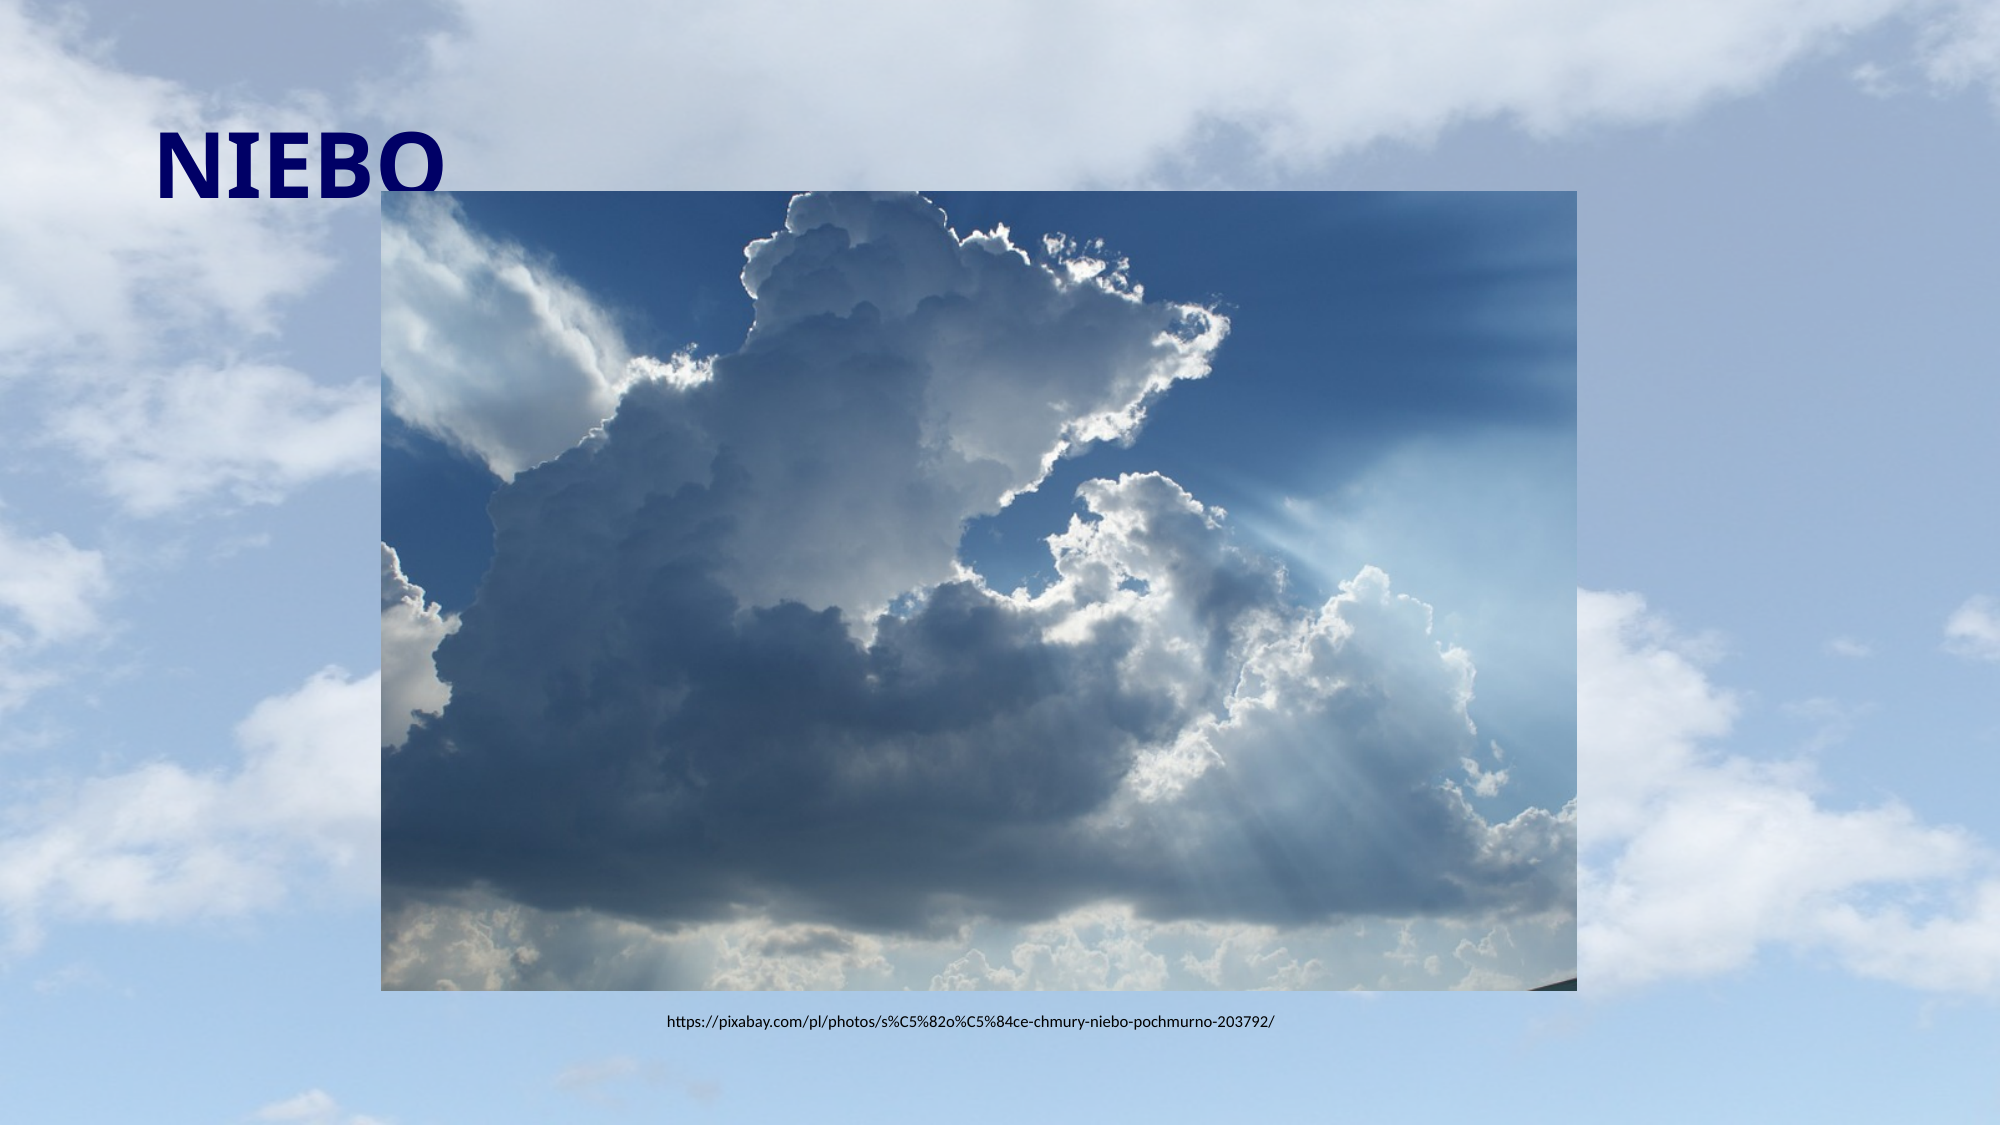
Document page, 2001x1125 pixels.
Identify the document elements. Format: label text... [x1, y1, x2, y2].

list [381, 191, 1576, 991]
text_box https://pixabay.com/pl/photos/s%C5%82o%C5%84ce-chmury-niebo-pochmurno-203792/ [652, 1003, 1652, 1038]
title NIEBO [137, 59, 1863, 278]
